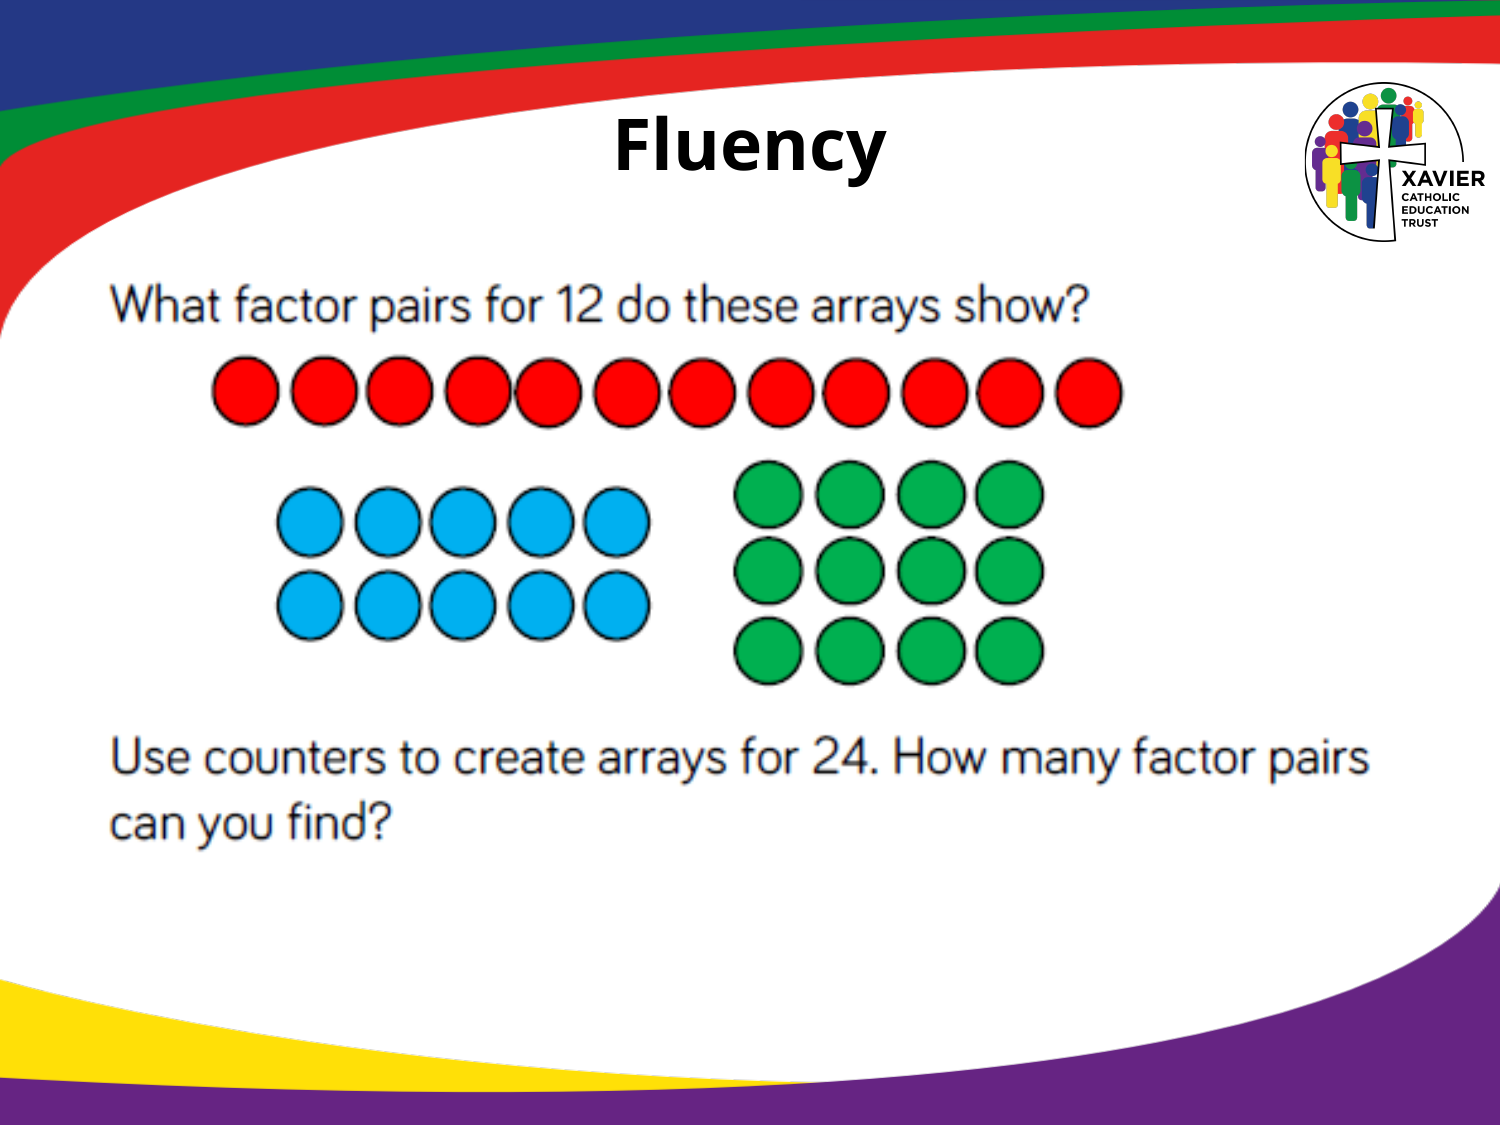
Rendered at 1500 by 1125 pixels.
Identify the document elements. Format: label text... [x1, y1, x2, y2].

title Fluency [83, 101, 1417, 194]
picture [83, 255, 1385, 885]
